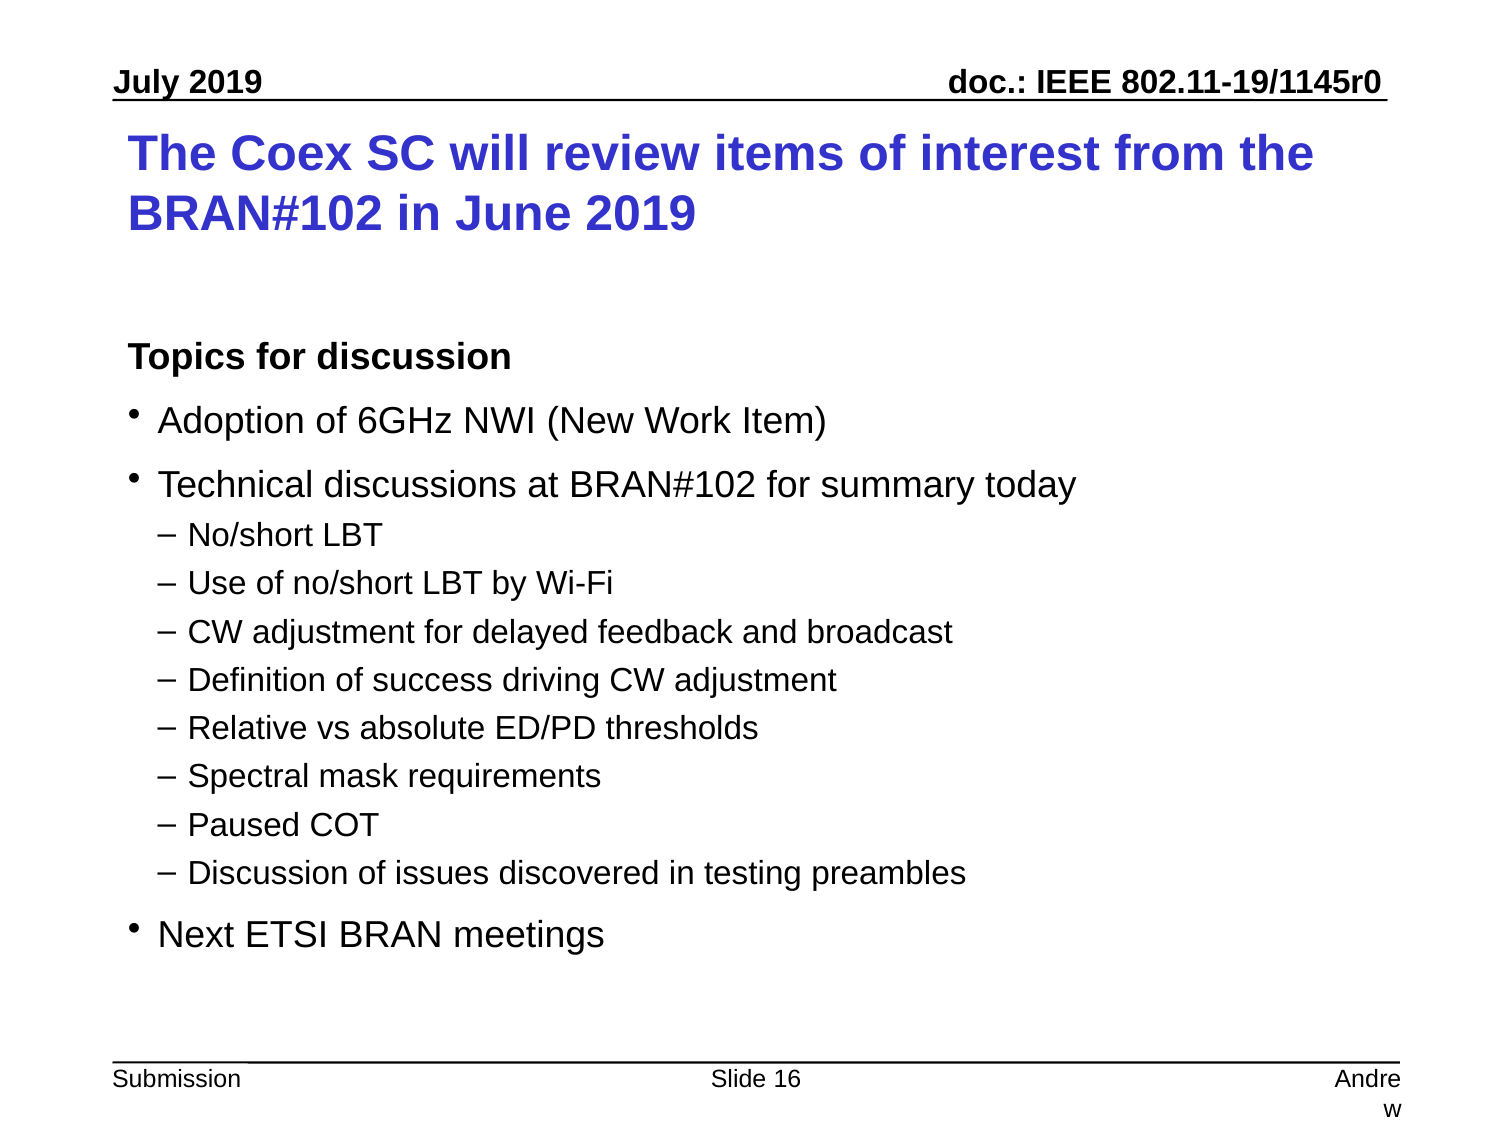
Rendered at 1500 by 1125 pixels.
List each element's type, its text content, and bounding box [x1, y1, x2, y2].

slide_number Slide 16 [709, 1061, 803, 1093]
list Topics for discussion Adoption of 6GHz NWI (New Work Item) Technical discussions at BRAN#102 for summary today No/short LBT Use of no/short LBT by Wi-Fi CW adjustment for delayed feedback and broadcast Definition of success driving CW adjustment Relative vs absolute ED/PD thresholds Spectral mask requirements Paused COT Discussion of issues discovered in testing preambles Next ETSI BRAN meetings [112, 324, 1388, 1000]
footer Andrew Myles, Cisco [1320, 1061, 1402, 1093]
title The Coex SC will review items of interest from the BRAN#102 in June 2019 [112, 112, 1388, 288]
